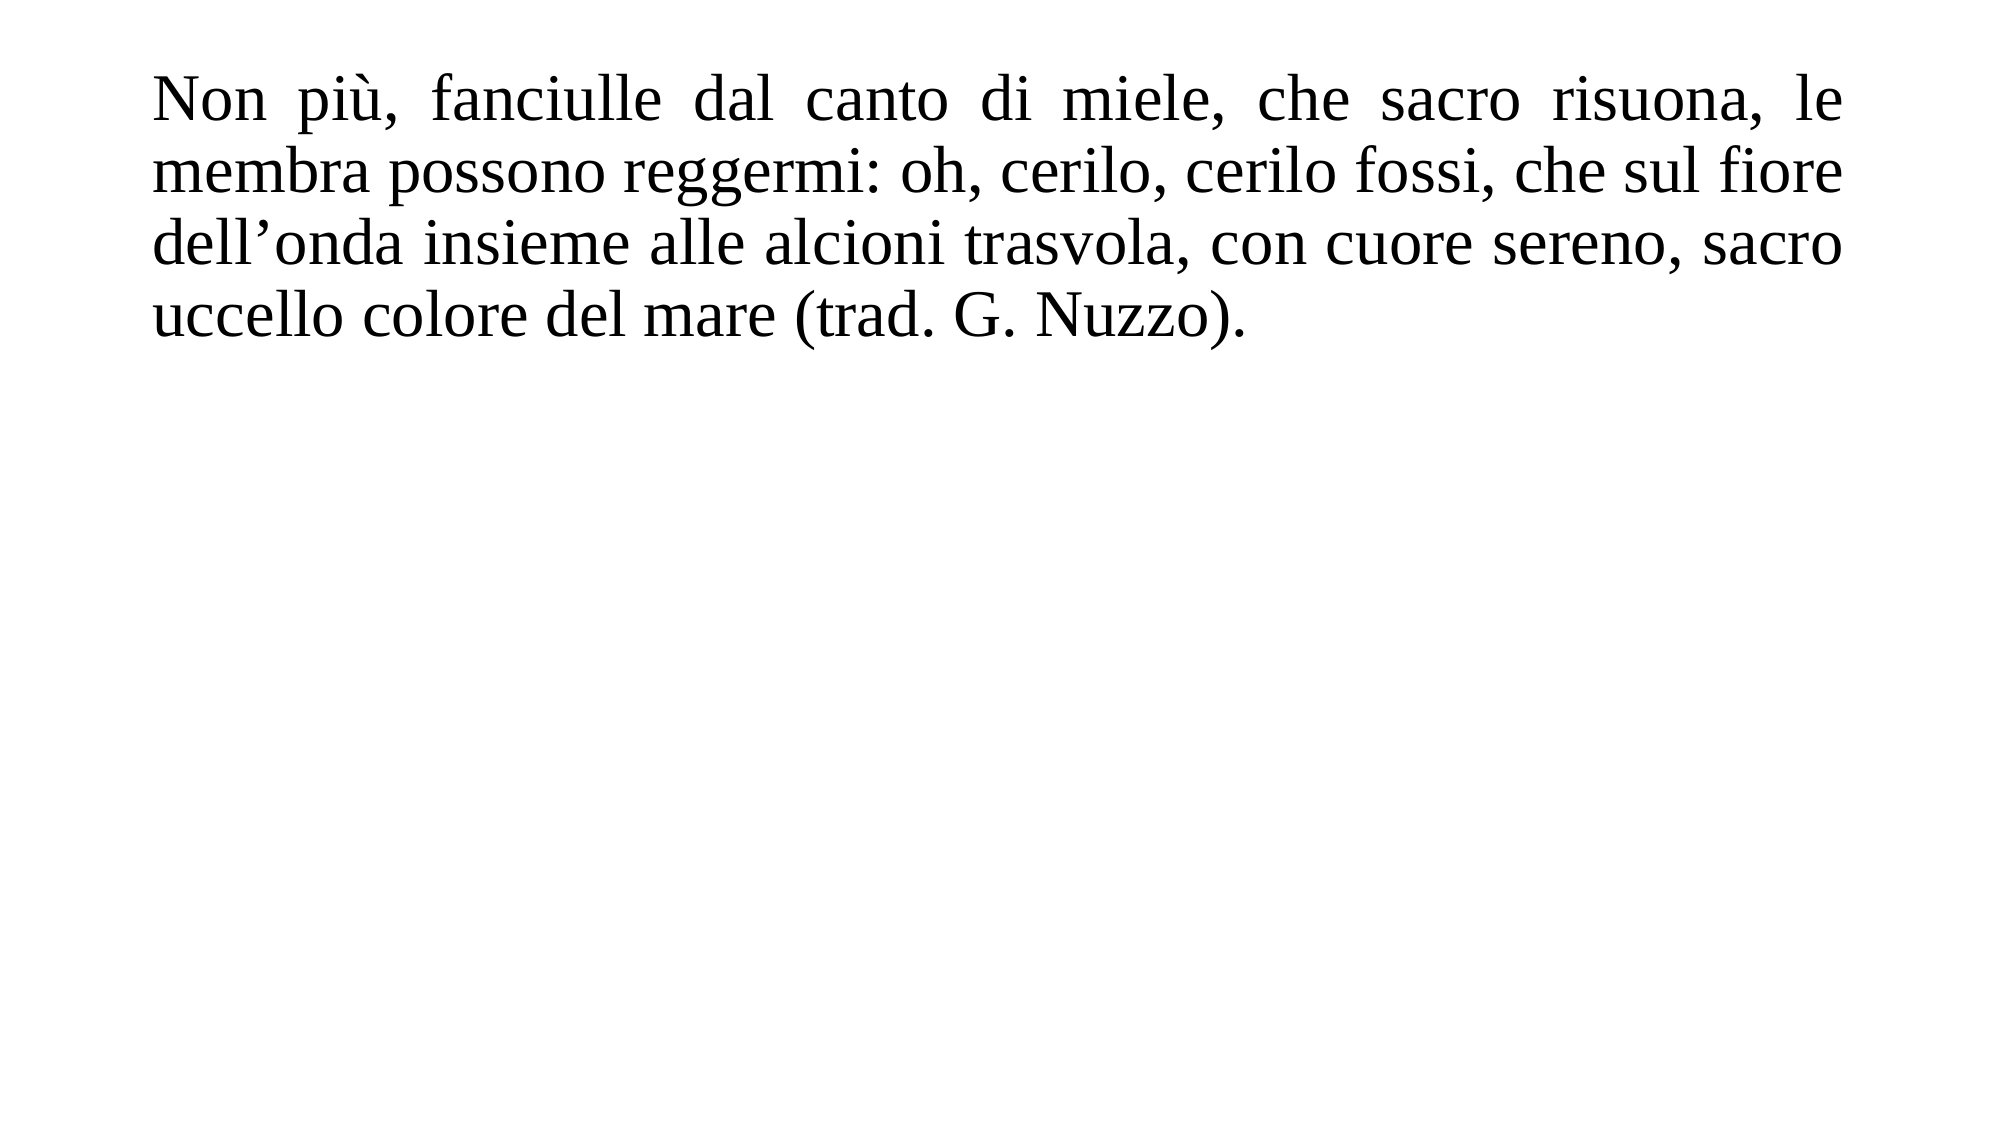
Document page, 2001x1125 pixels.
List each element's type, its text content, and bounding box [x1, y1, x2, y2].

list Non più, fanciulle dal canto di miele, che sacro risuona, le membra possono reggermi: oh, cerilo, cerilo fossi, che sul fiore dell’onda insieme alle alcioni trasvola, con cuore sereno, sacro uccello colore del mare (trad. G. Nuzzo). [137, 54, 1863, 1014]
